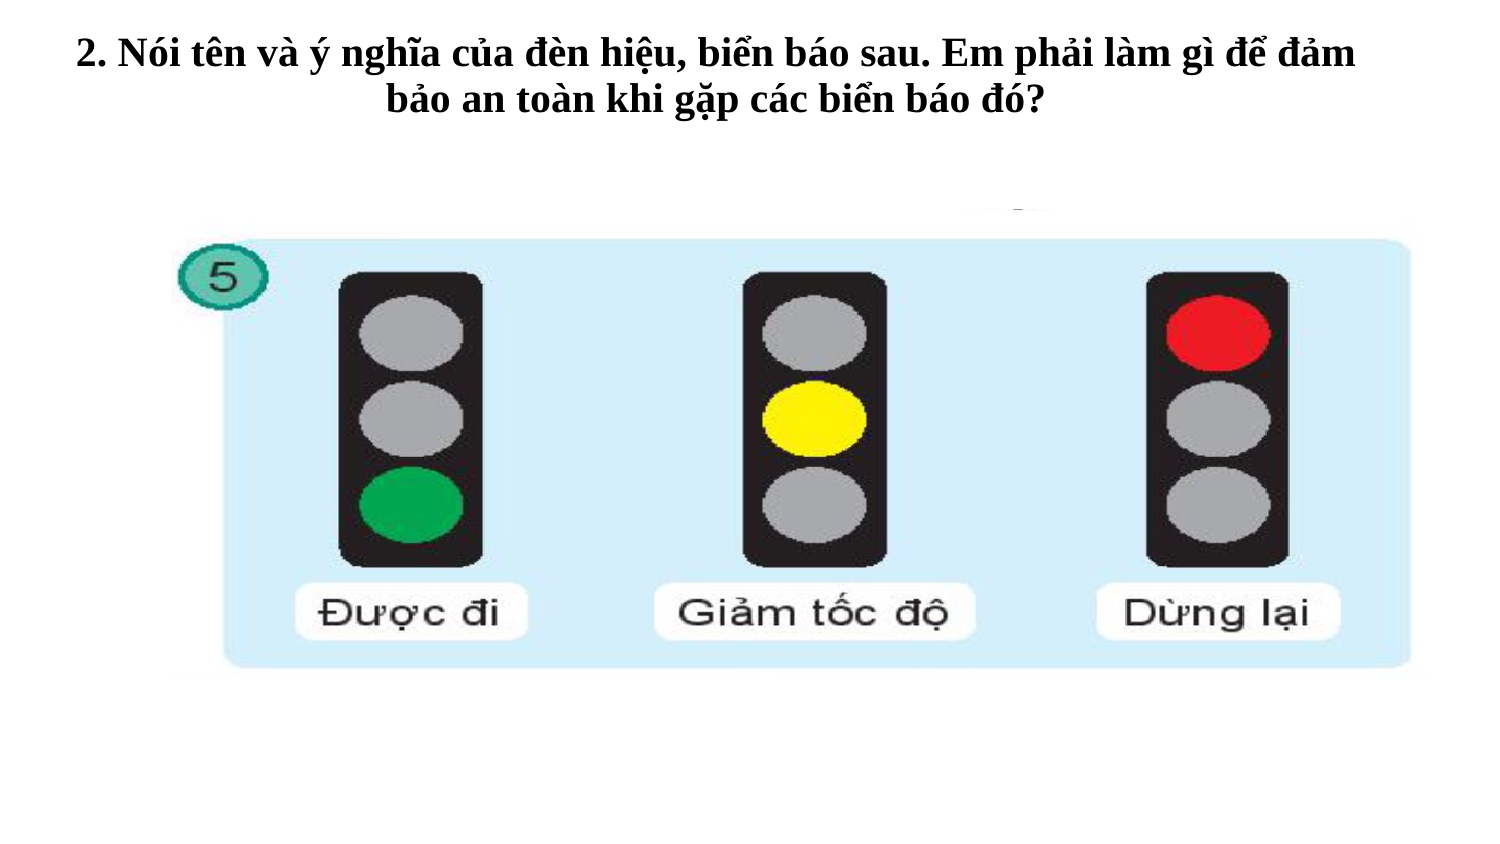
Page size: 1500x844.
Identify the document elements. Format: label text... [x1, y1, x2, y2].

title 2. Nói tên và ý nghĩa của đèn hiệu, biển báo sau. Em phải làm gì để đảm bảo an toàn khi gặp các biển báo đó? [41, 4, 1392, 146]
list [170, 208, 1427, 680]
